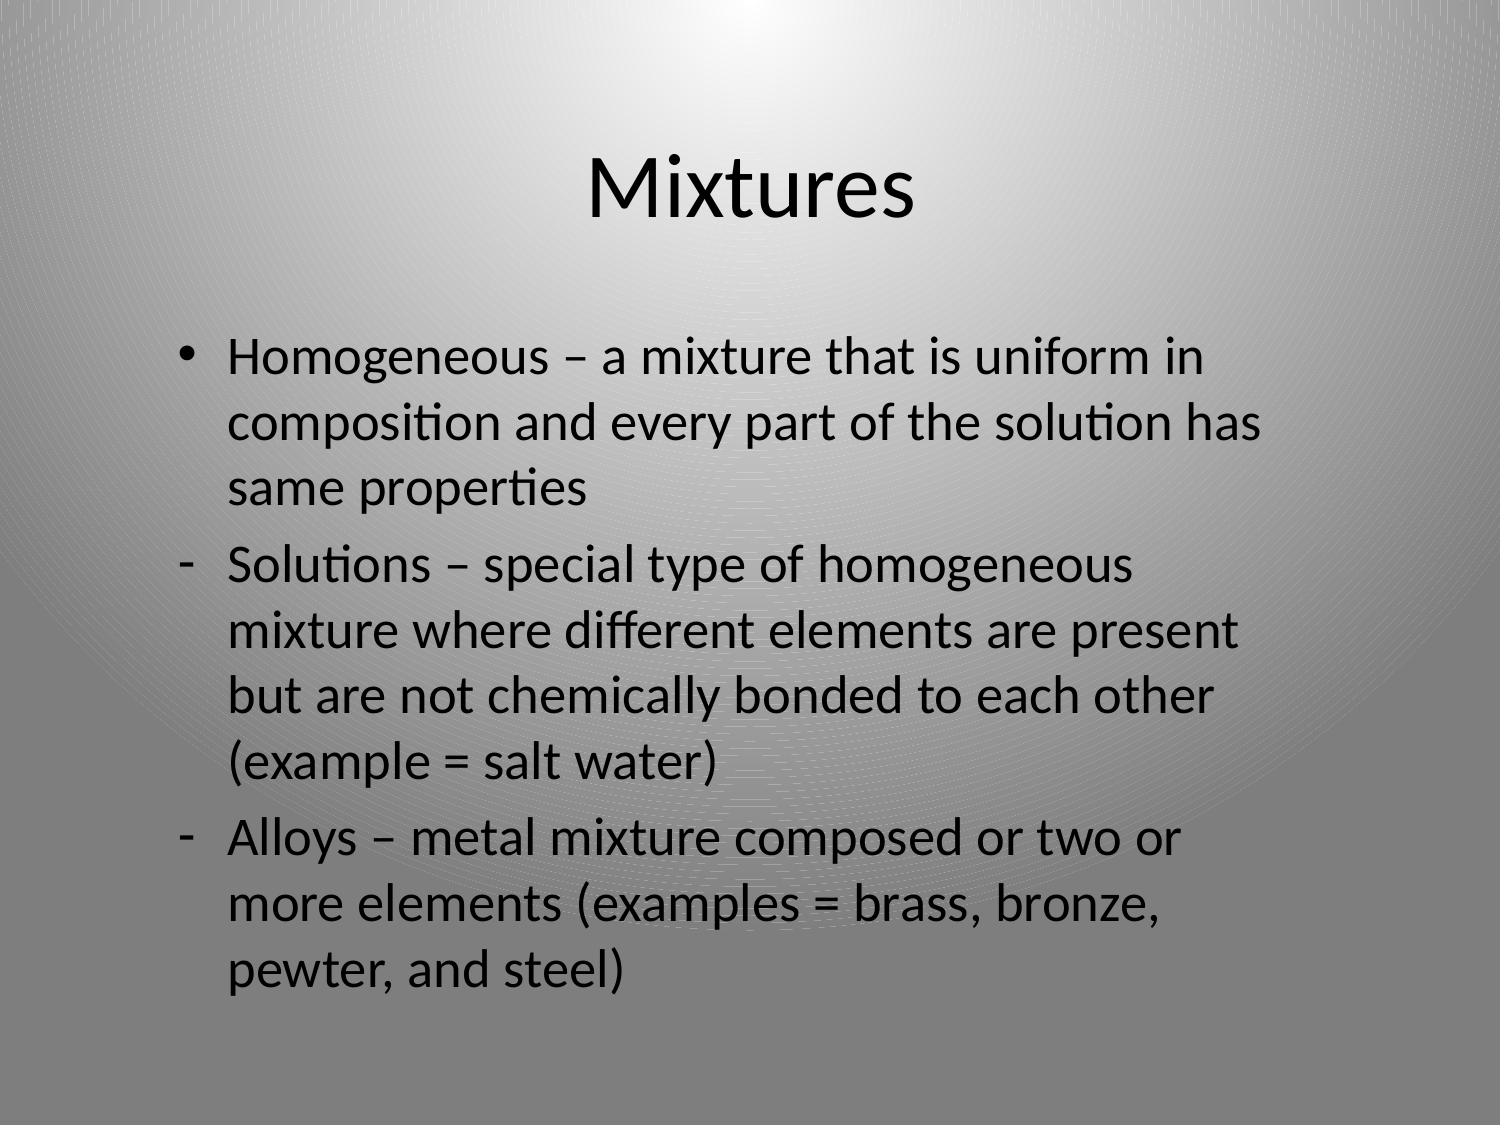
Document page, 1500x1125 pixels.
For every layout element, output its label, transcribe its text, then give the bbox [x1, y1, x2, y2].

title Mixtures [174, 87, 1328, 275]
list Homogeneous – a mixture that is uniform in composition and every part of the solution has same properties Solutions – special type of homogeneous mixture where different elements are present but are not chemically bonded to each other (example = salt water) Alloys – metal mixture composed or two or more elements (examples = brass, bronze, pewter, and steel) [162, 312, 1312, 1013]
